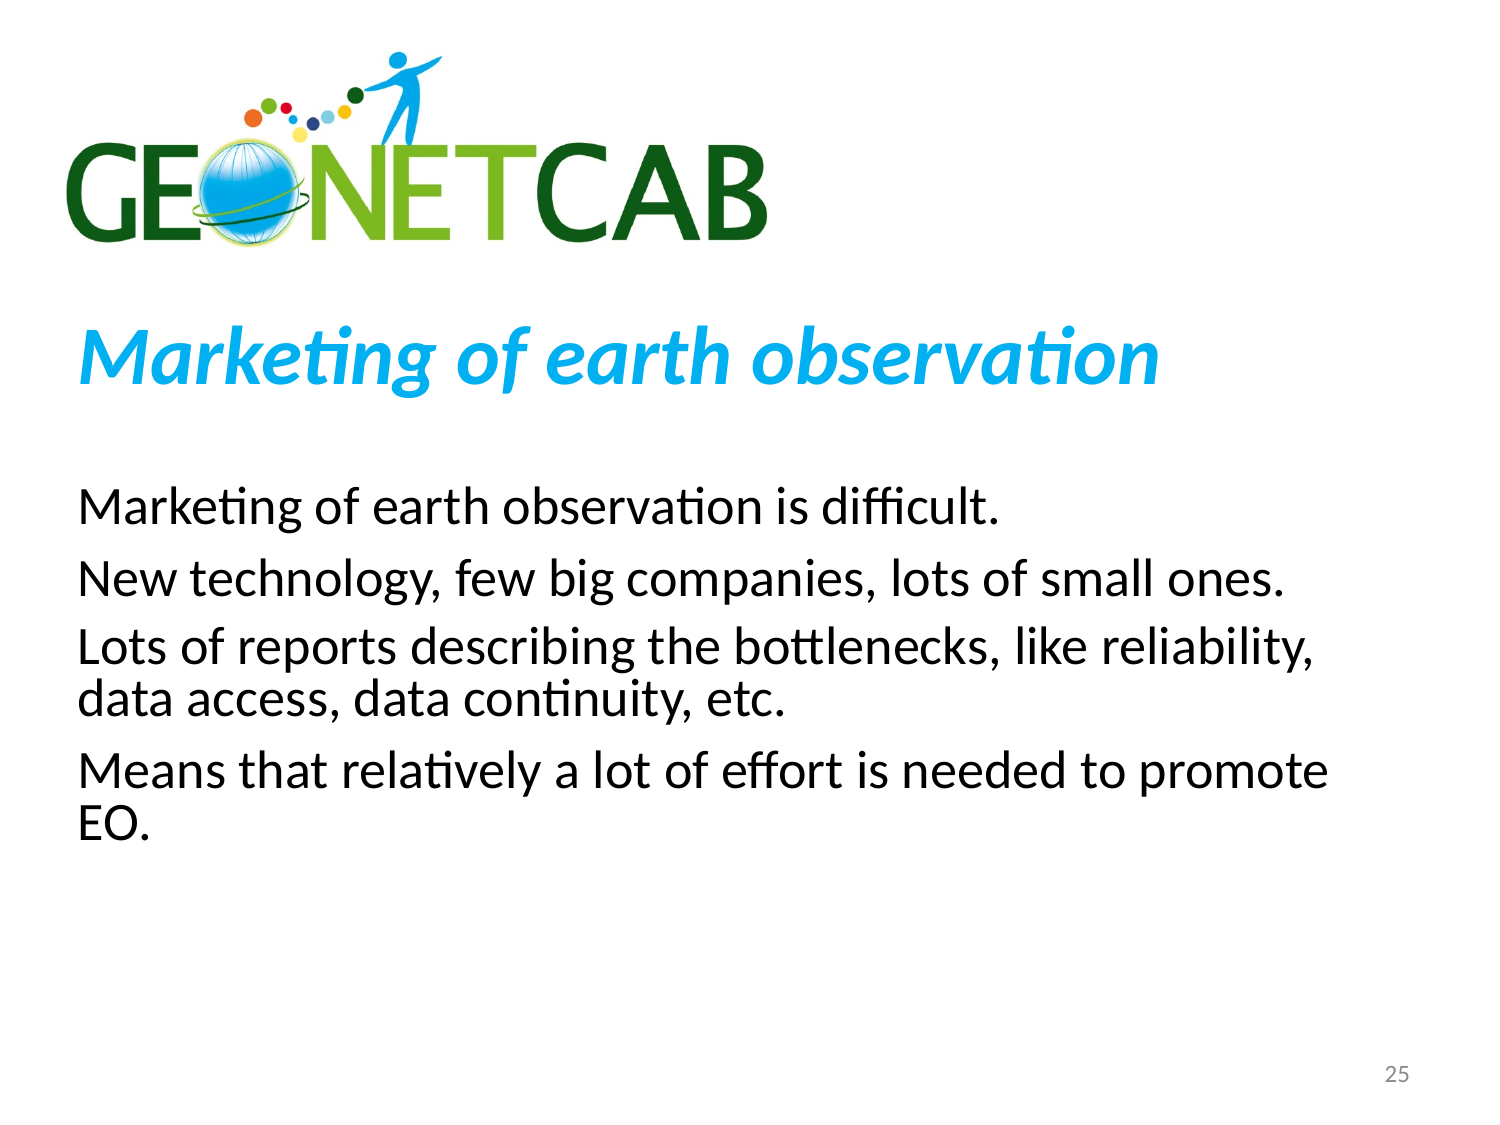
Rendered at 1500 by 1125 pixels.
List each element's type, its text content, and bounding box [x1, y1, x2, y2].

picture [62, 49, 771, 266]
list Marketing of earth observation is difficult. New technology, few big companies, lots of small ones. Lots of reports describing the bottlenecks, like reliability, data access, data continuity, etc. Means that relatively a lot of effort is needed to promote EO. [62, 475, 1409, 1031]
slide_number 25 [1074, 1042, 1425, 1103]
title Marketing of earth observation [62, 262, 1409, 440]
